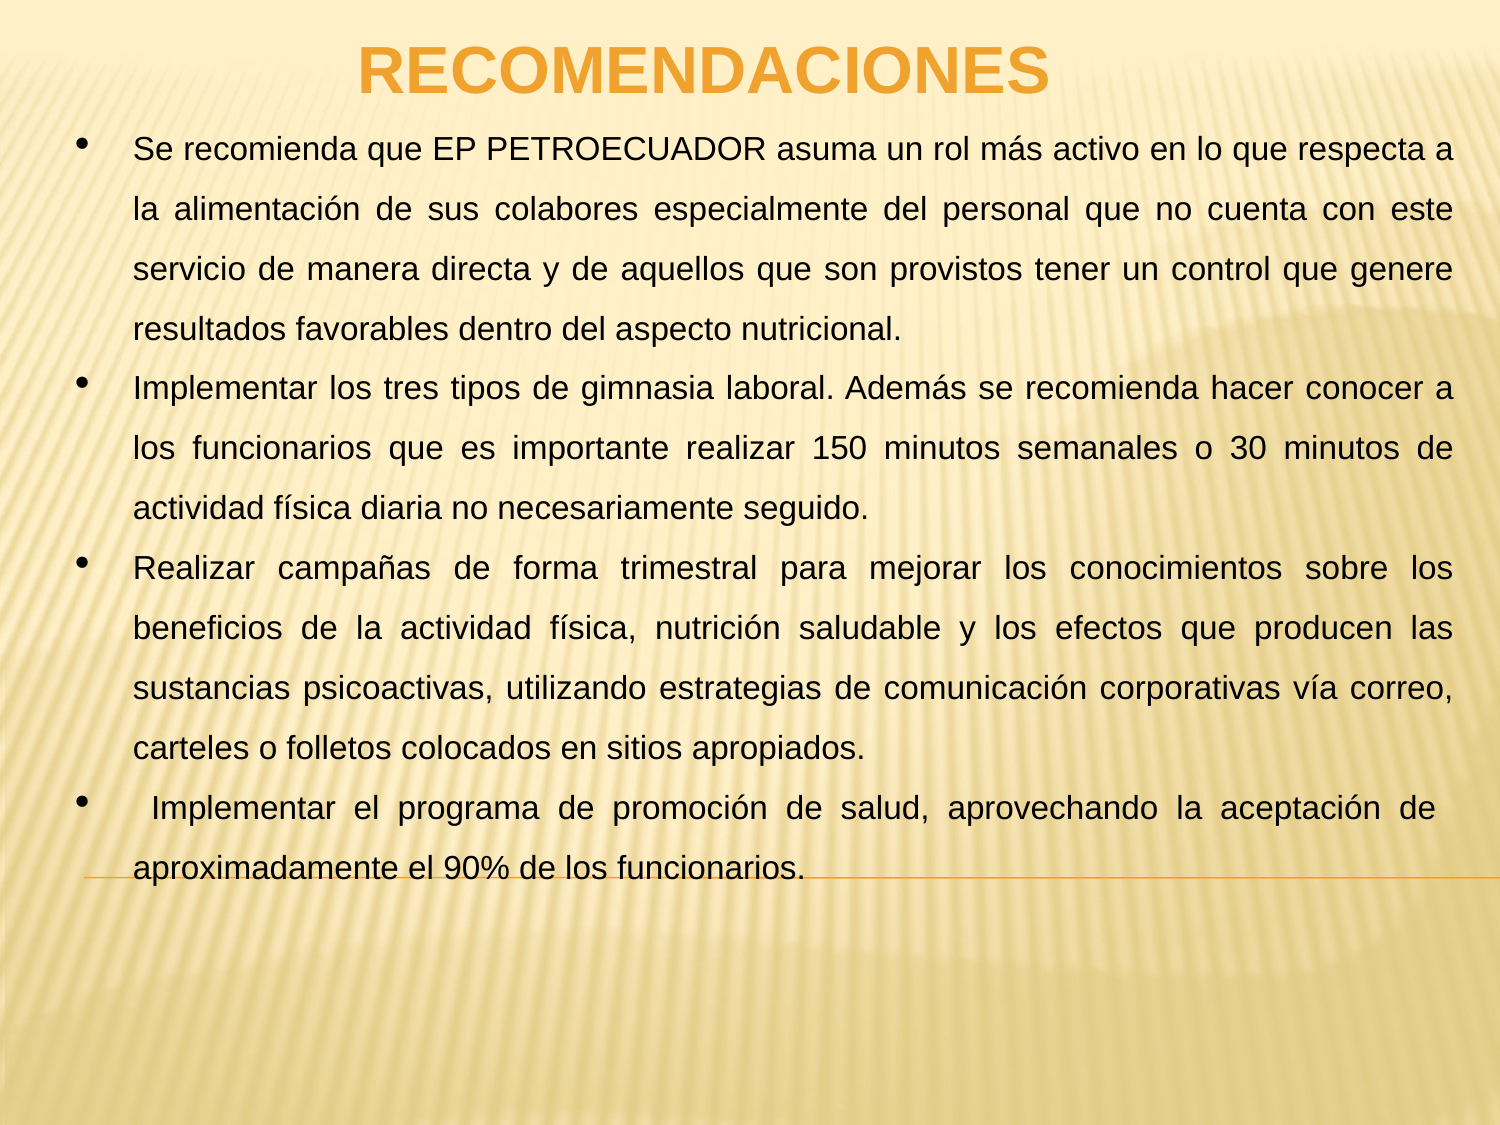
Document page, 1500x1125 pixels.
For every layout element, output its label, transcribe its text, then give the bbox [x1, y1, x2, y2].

text_box Se recomienda que EP PETROECUADOR asuma un rol más activo en lo que respecta a la alimentación de sus colabores especialmente del personal que no cuenta con este servicio de manera directa y de aquellos que son provistos tener un control que genere resultados favorables dentro del aspecto nutricional. Implementar los tres tipos de gimnasia laboral. Además se recomienda hacer conocer a los funcionarios que es importante realizar 150 minutos semanales o 30 minutos de actividad física diaria no necesariamente seguido. Realizar campañas de forma trimestral para mejorar los conocimientos sobre los beneficios de la actividad física, nutrición saludable y los efectos que producen las sustancias psicoactivas, utilizando estrategias de comunicación corporativas vía correo, carteles o folletos colocados en sitios apropiados. Implementar el programa de promoción de salud, aprovechando la aceptación de aproximadamente el 90% de los funcionarios. [61, 99, 1471, 1029]
title recomendaciones [29, 19, 1380, 100]
